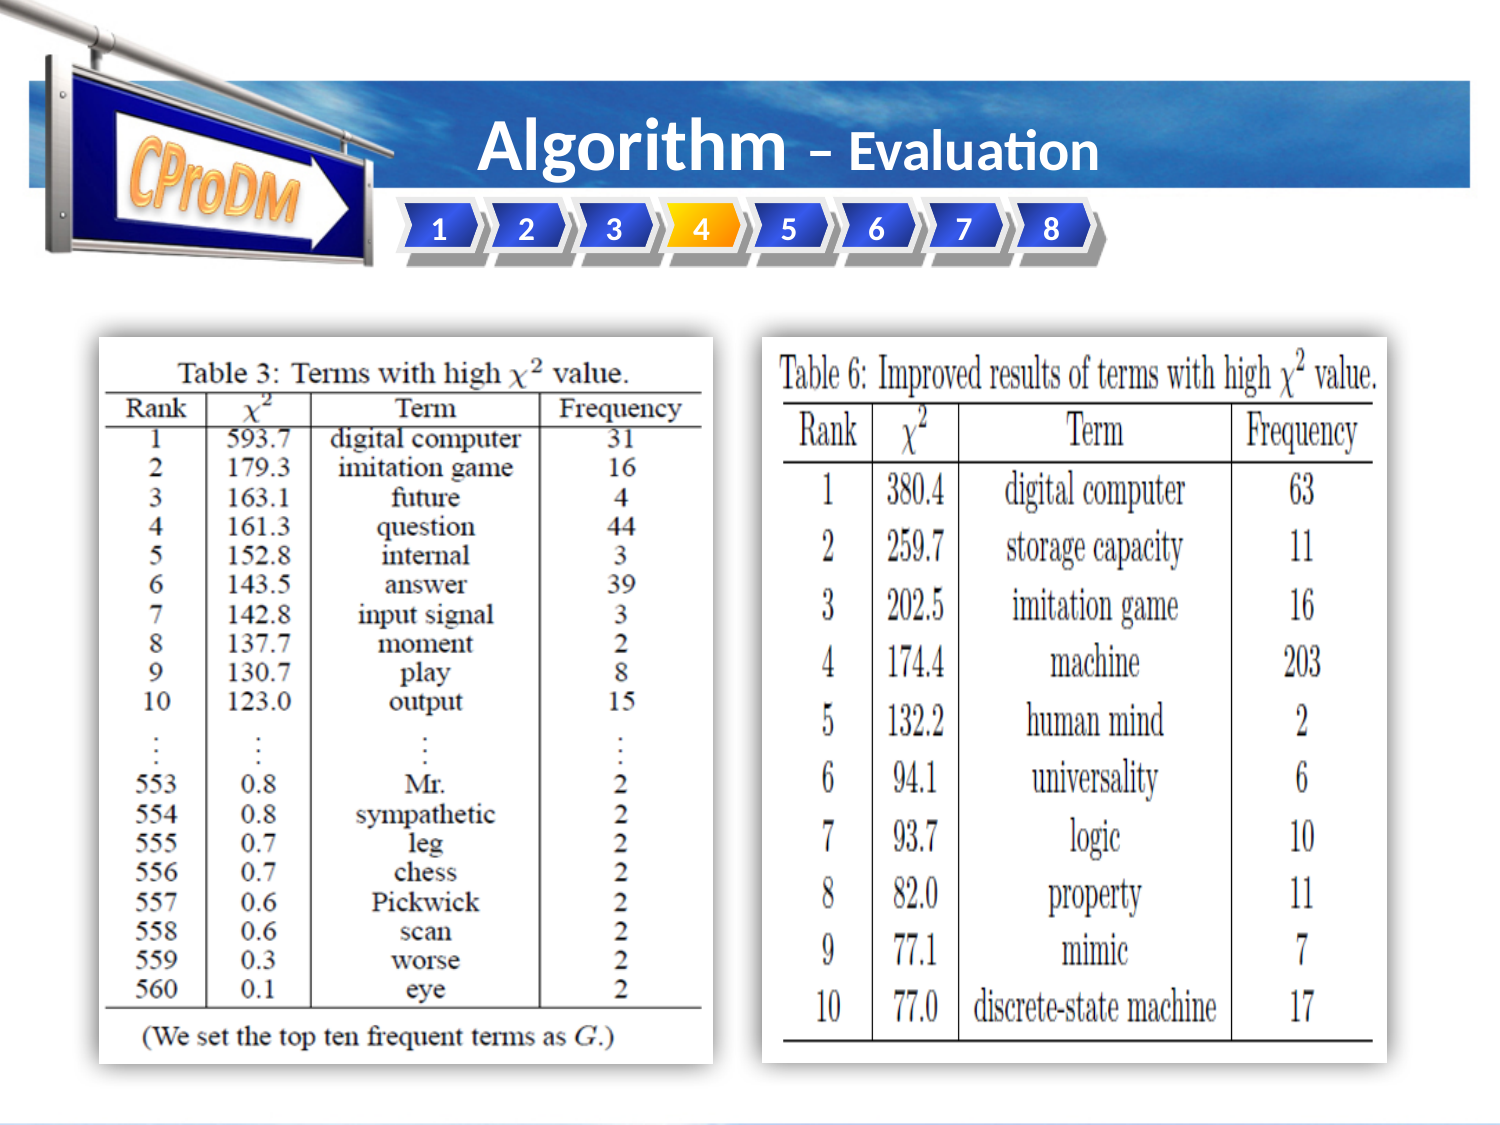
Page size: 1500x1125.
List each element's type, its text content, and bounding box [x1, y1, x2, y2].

picture [0, 0, 1500, 1125]
title Algorithm – Evaluation [462, 99, 1463, 180]
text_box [399, 199, 1095, 251]
